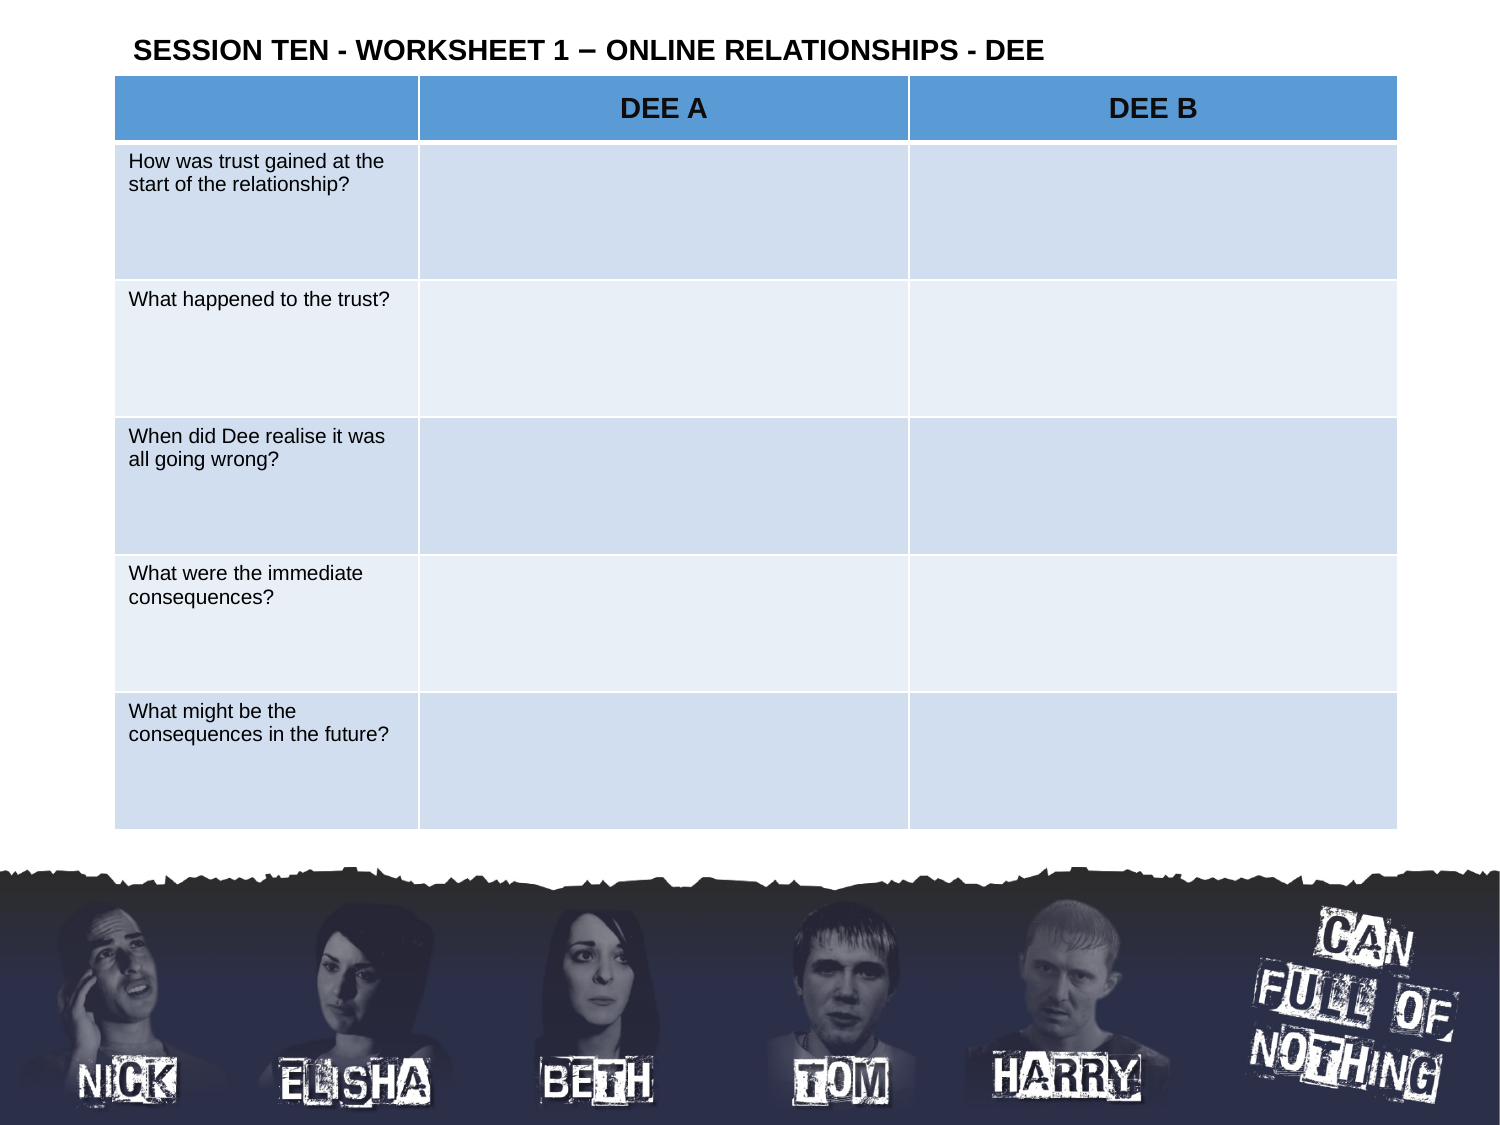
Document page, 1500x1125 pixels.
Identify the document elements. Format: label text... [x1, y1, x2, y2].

table_cell [420, 693, 908, 829]
table_cell [910, 145, 1397, 279]
table_cell [910, 281, 1397, 416]
table_cell [910, 556, 1397, 691]
table_cell When did Dee realise it was all going wrong? [115, 418, 418, 554]
table_cell What were the immediate consequences? [115, 556, 418, 691]
table_cell What might be the consequences in the future? [115, 693, 418, 829]
table_cell [420, 556, 908, 691]
table_header [115, 76, 418, 140]
picture [0, 867, 1500, 1125]
text_box SESSION TEN - WORKSHEET 1 – ONLINE RELATIONSHIPS - DEE [118, 19, 1324, 75]
table_header DEE A [420, 76, 908, 140]
table_cell [910, 693, 1397, 829]
table_cell [910, 418, 1397, 554]
table_cell What happened to the trust? [115, 281, 418, 416]
table_cell [420, 418, 908, 554]
table_cell [420, 145, 908, 279]
table_cell How was trust gained at the start of the relationship? [115, 145, 418, 279]
table_cell [420, 281, 908, 416]
table_header DEE B [910, 76, 1397, 140]
